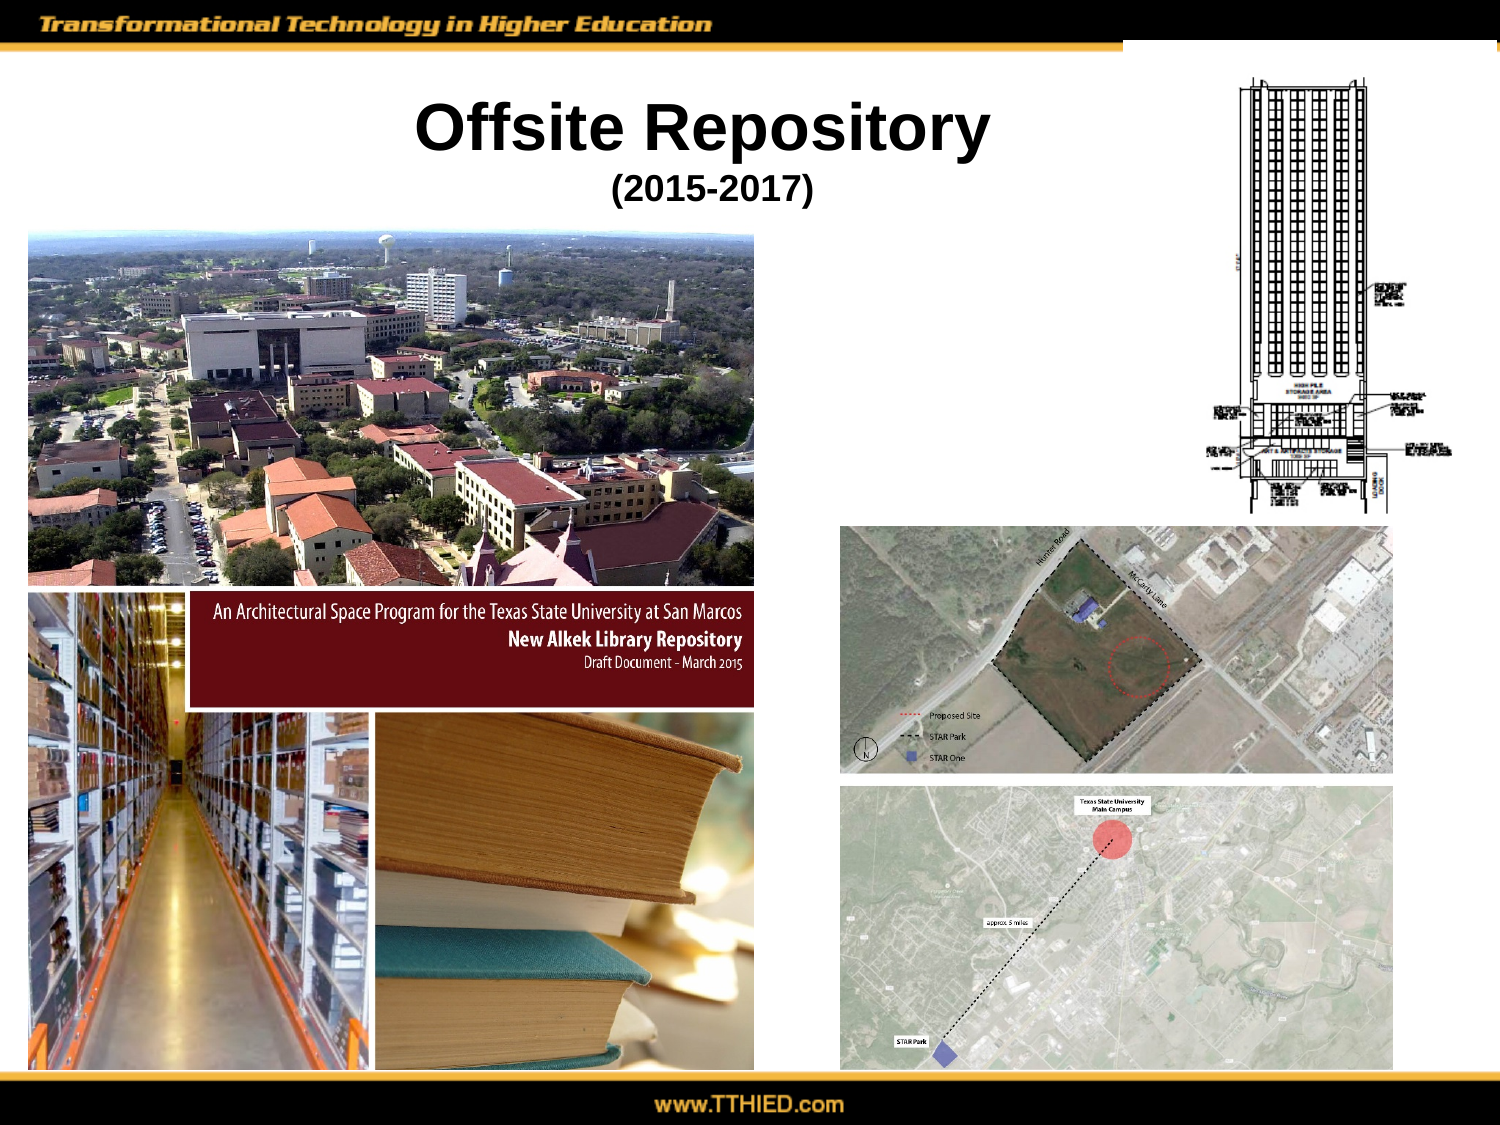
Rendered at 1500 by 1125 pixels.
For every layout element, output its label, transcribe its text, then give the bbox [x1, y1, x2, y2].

picture [0, 0, 1500, 1125]
title Offsite Repository (2015-2017) [37, 83, 1117, 209]
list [27, 212, 754, 1071]
